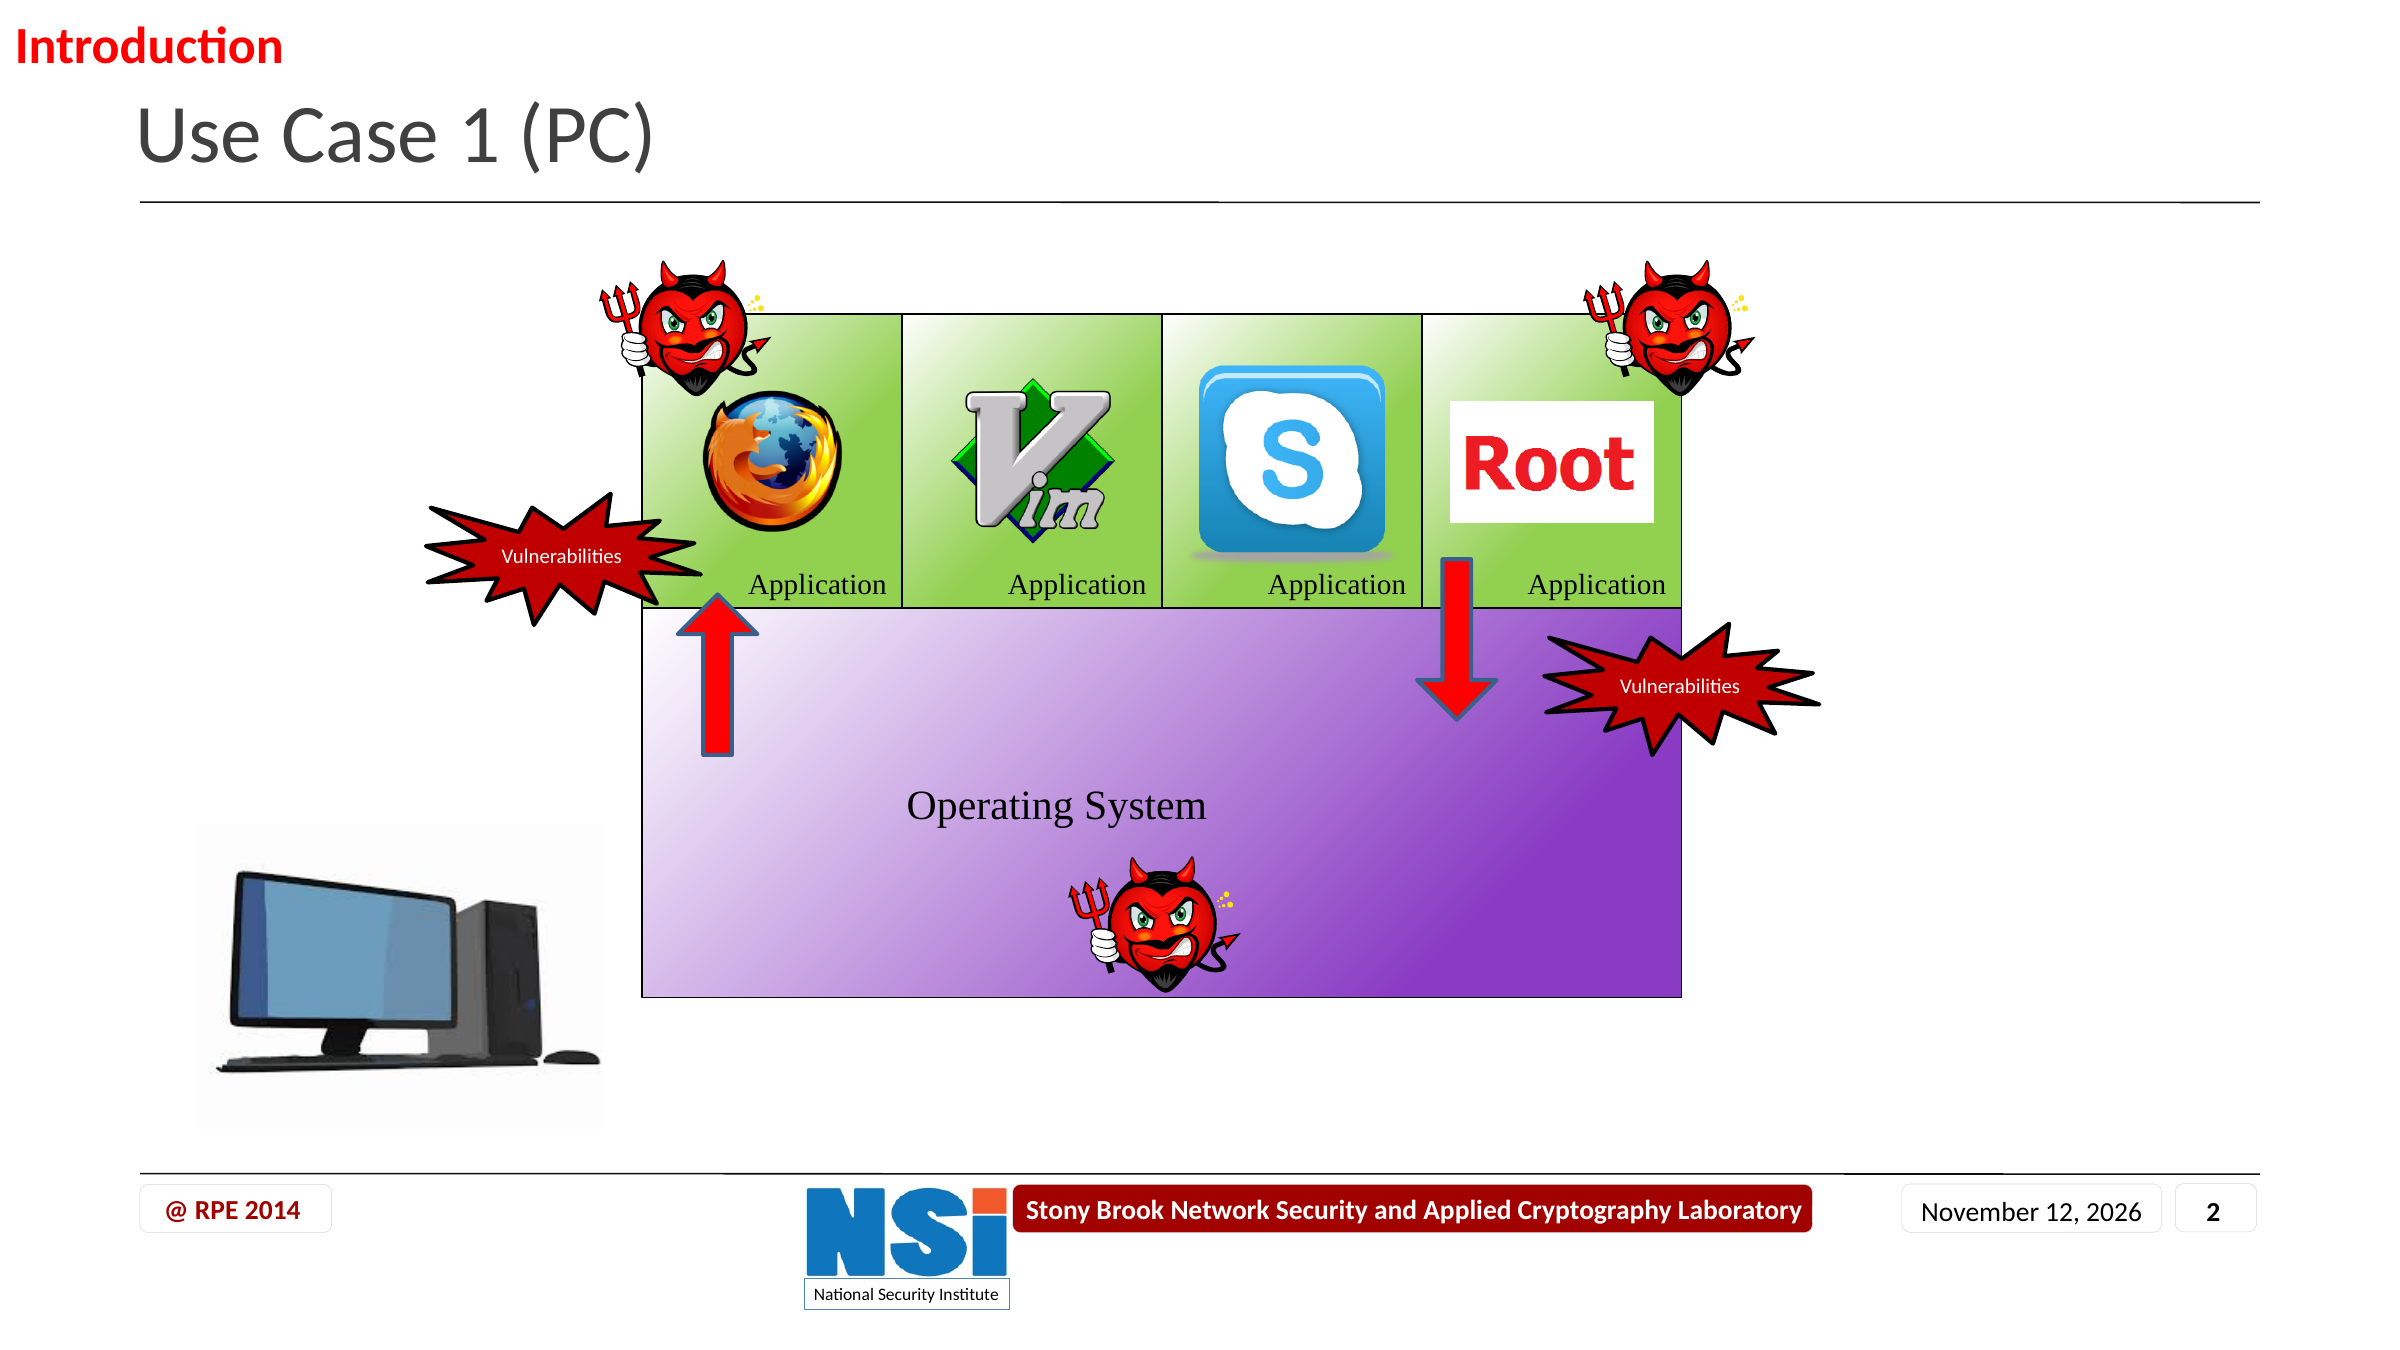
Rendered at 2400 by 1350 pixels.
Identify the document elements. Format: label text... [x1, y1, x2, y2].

text_box Introduction [0, 3, 394, 82]
text_box Application [642, 313, 902, 607]
text_box [1415, 557, 1499, 722]
text_box [675, 592, 760, 757]
text_box Application [1161, 313, 1421, 608]
text_box Application [1421, 313, 1682, 608]
picture [1186, 355, 1398, 567]
text_box Application [902, 313, 1161, 608]
picture [1067, 855, 1242, 994]
text_box Vulnerabilities [1542, 621, 1822, 758]
picture [196, 824, 602, 1129]
text_box Vulnerabilities [423, 491, 703, 628]
picture [1449, 401, 1654, 524]
picture [804, 1186, 1009, 1277]
text_box Operating System [642, 607, 1682, 998]
picture [1582, 259, 1757, 397]
picture [598, 259, 849, 538]
title Use Case 1 (PC) [120, 36, 2260, 223]
picture [947, 376, 1117, 545]
